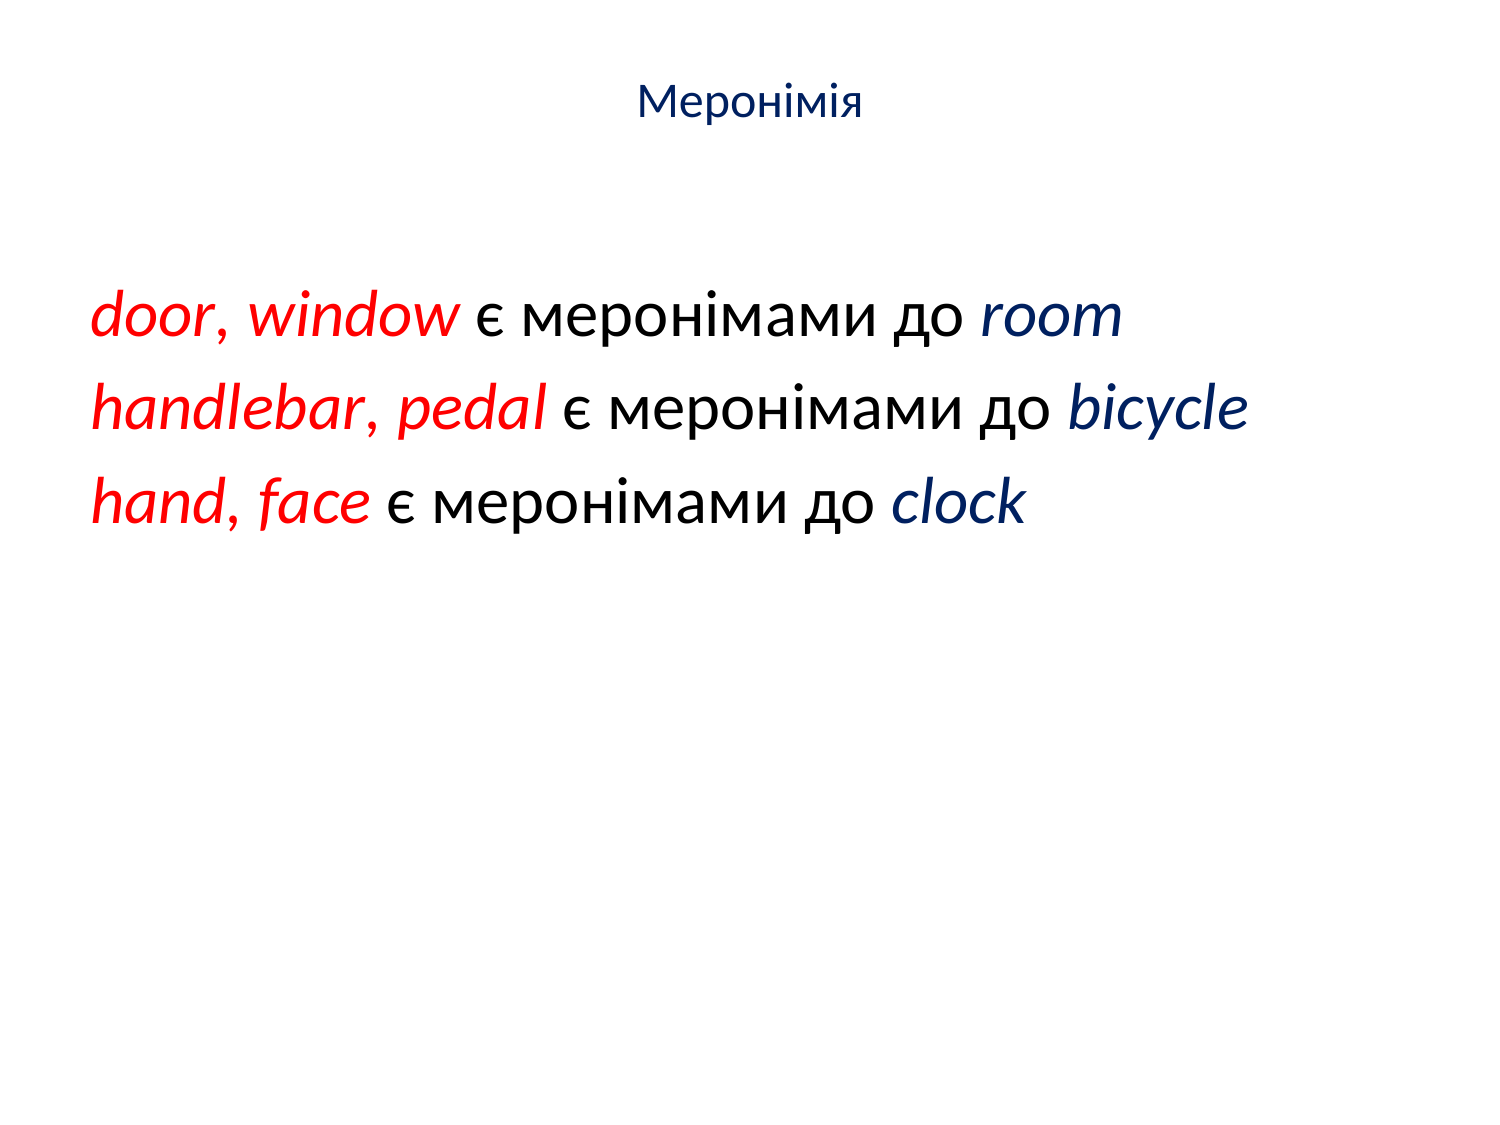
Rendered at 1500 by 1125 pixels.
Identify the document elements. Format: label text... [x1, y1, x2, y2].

title Меронімія [75, 45, 1425, 149]
list door, window є меронімами до room handlebar, pedal є меронімами до bicycle hand, face є меронімами до clock [75, 262, 1425, 1005]
